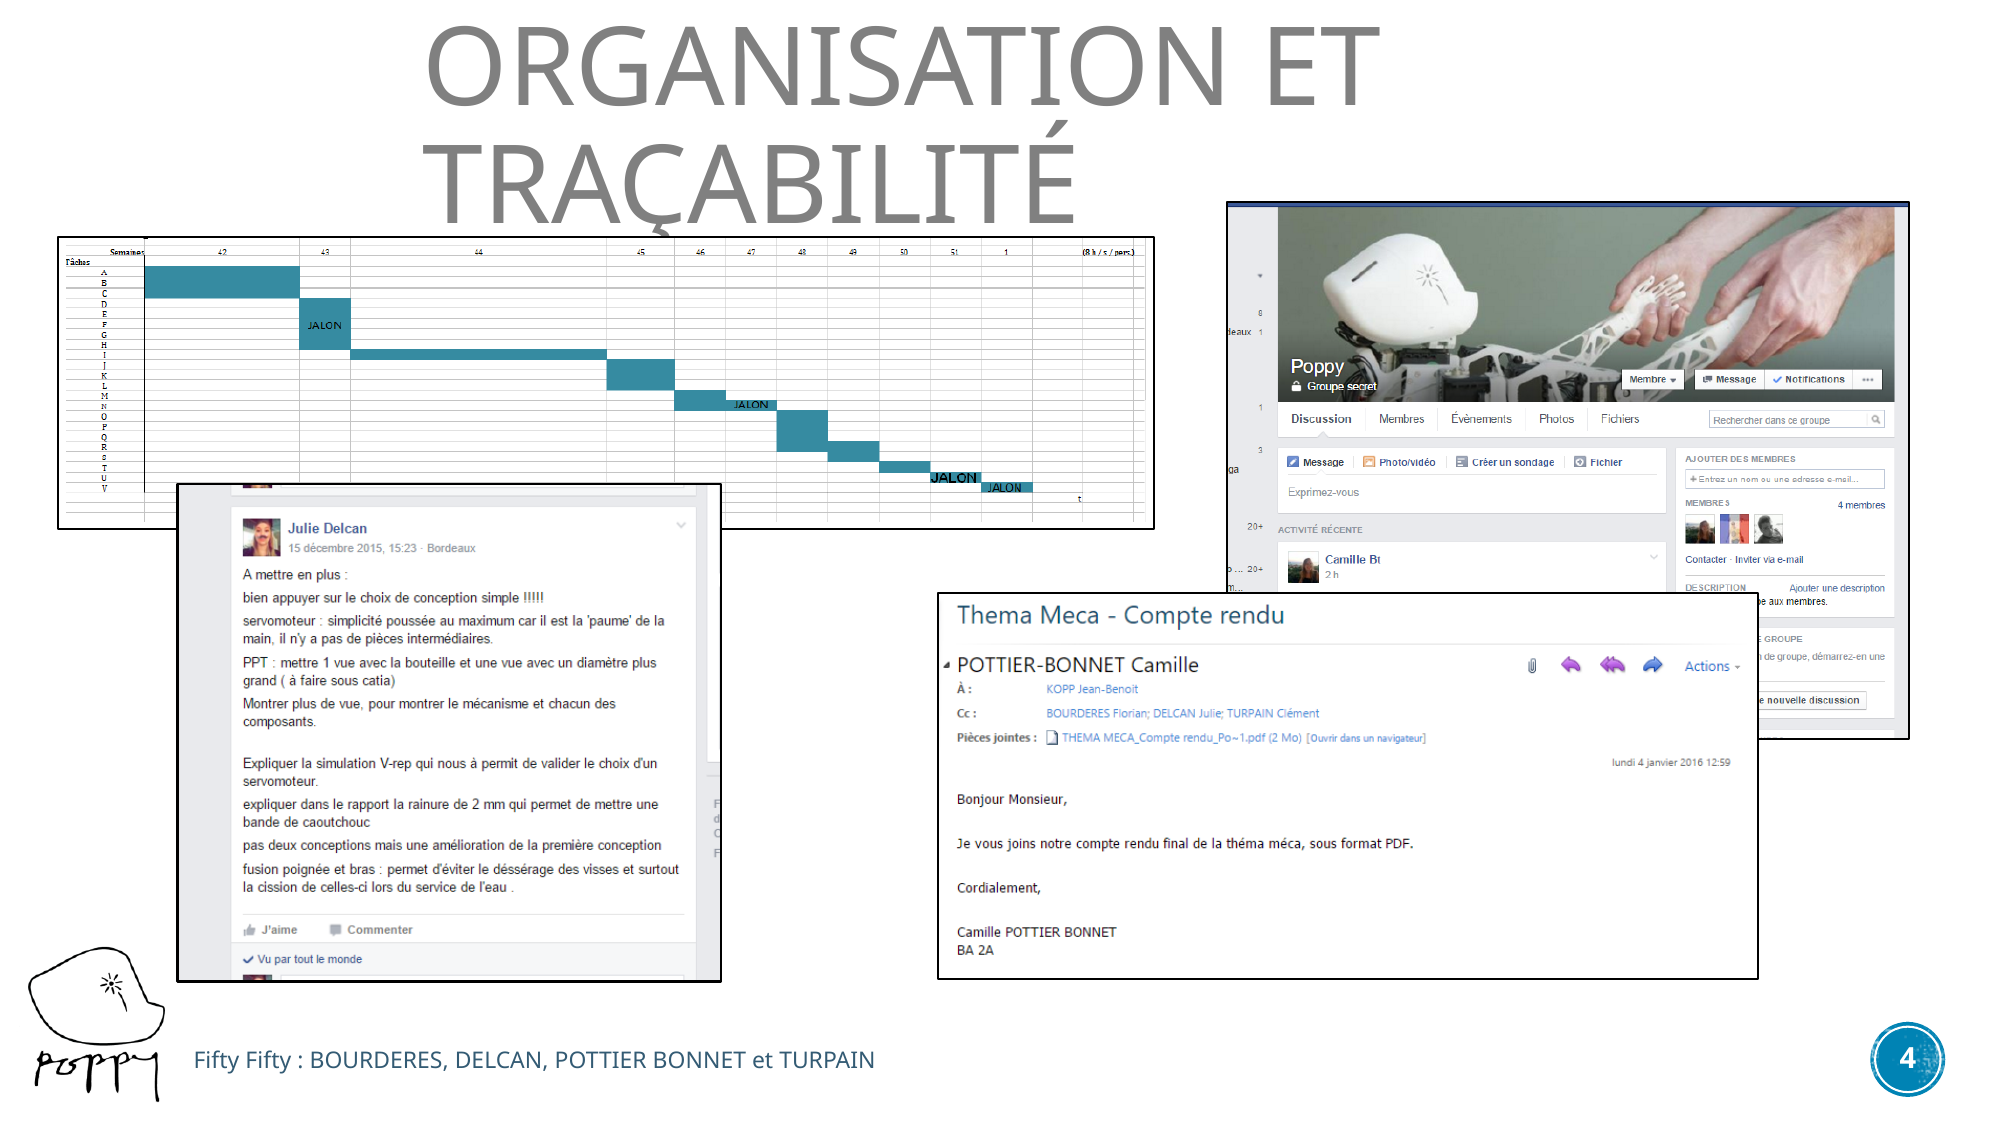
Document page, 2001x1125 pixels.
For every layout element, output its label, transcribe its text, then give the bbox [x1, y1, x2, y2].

slide_number 4 [1855, 1028, 1961, 1089]
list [180, 487, 719, 978]
footer Fifty Fifty : BOURDERES, DELCAN, POTTIER BONNET et TURPAIN [178, 1028, 1217, 1089]
picture [938, 203, 1909, 979]
title Organisation et traçabilité [407, 3, 1983, 256]
picture [59, 238, 1154, 528]
picture [15, 943, 176, 1103]
